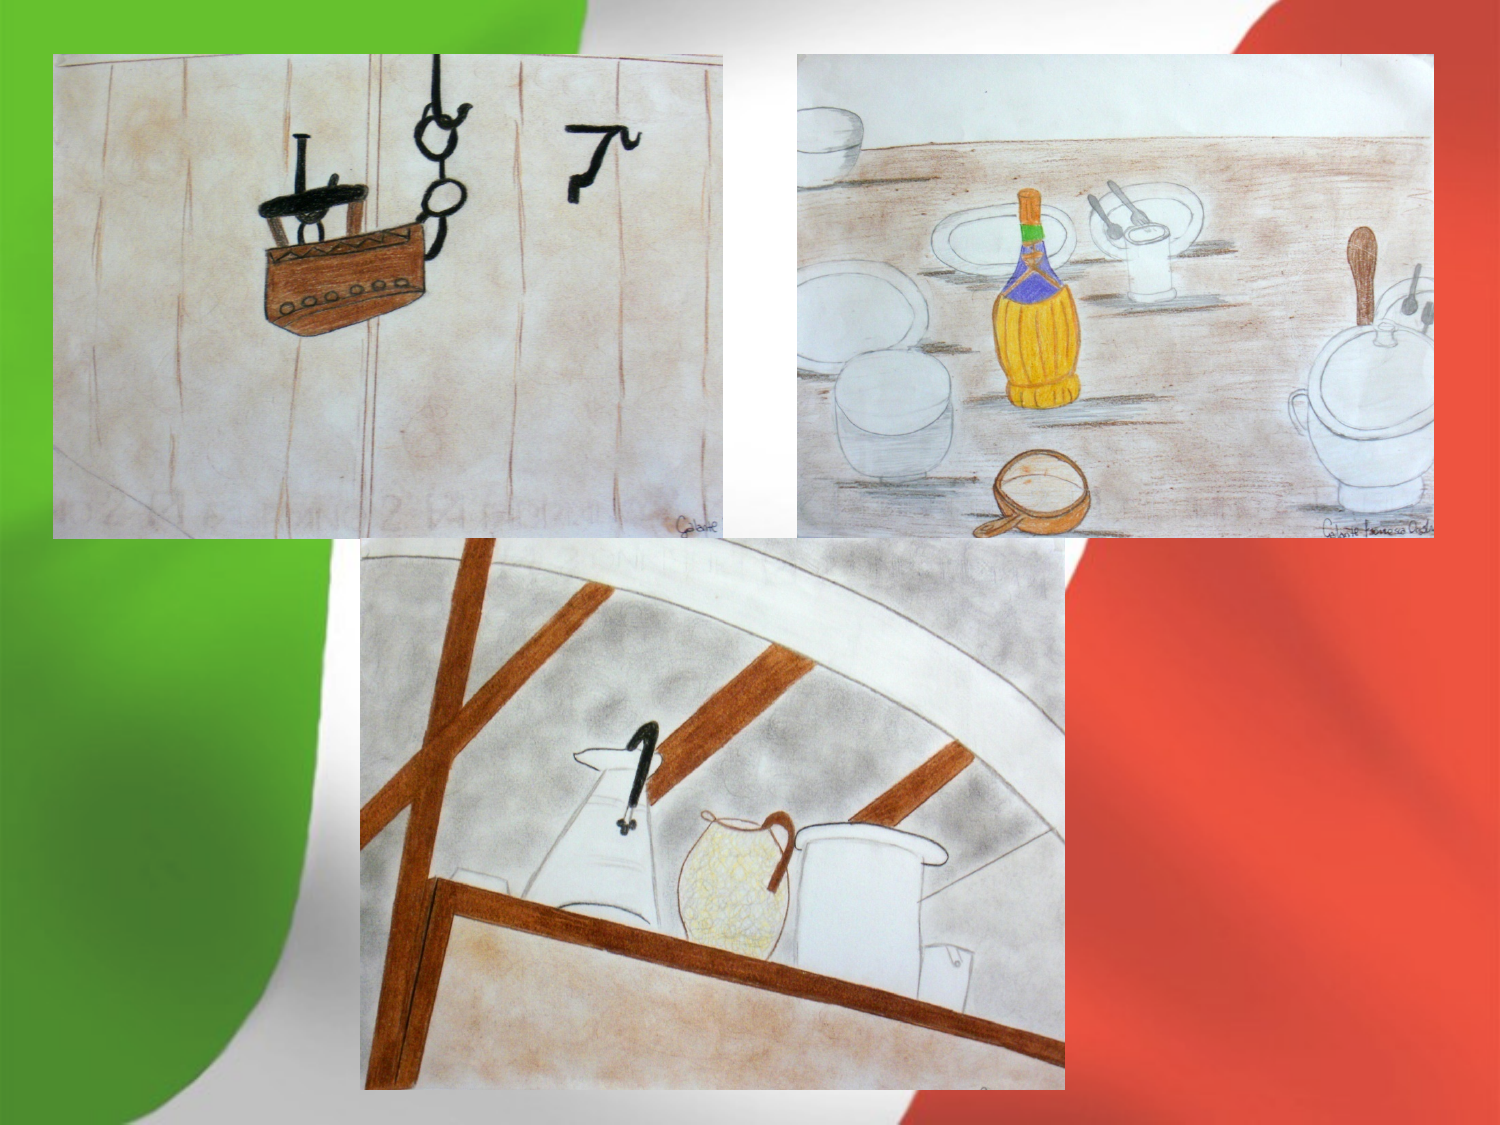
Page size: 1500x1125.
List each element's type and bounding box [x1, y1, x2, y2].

picture [52, 54, 1434, 1090]
